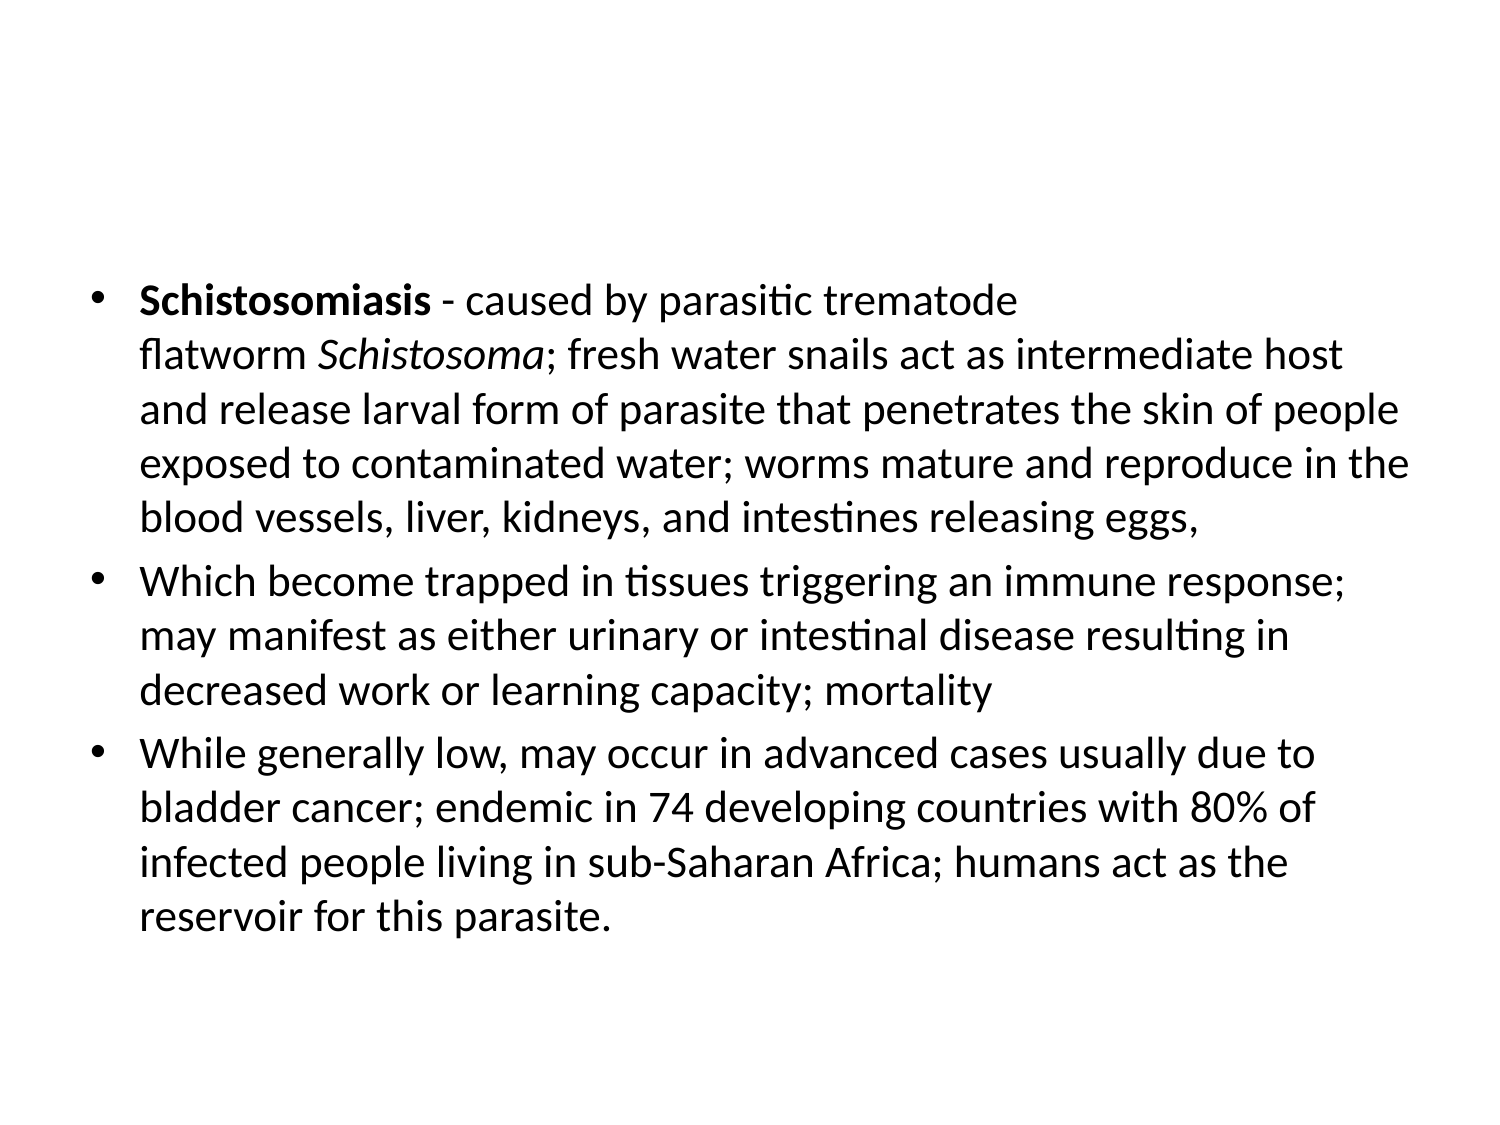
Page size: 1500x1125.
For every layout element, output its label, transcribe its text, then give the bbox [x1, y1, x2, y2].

list Schistosomiasis - caused by parasitic trematode flatworm Schistosoma; fresh water snails act as intermediate host and release larval form of parasite that penetrates the skin of people exposed to contaminated water; worms mature and reproduce in the blood vessels, liver, kidneys, and intestines releasing eggs, Which become trapped in tissues triggering an immune response; may manifest as either urinary or intestinal disease resulting in decreased work or learning capacity; mortality While generally low, may occur in advanced cases usually due to bladder cancer; endemic in 74 developing countries with 80% of infected people living in sub-Saharan Africa; humans act as the reservoir for this parasite. [75, 262, 1425, 1005]
